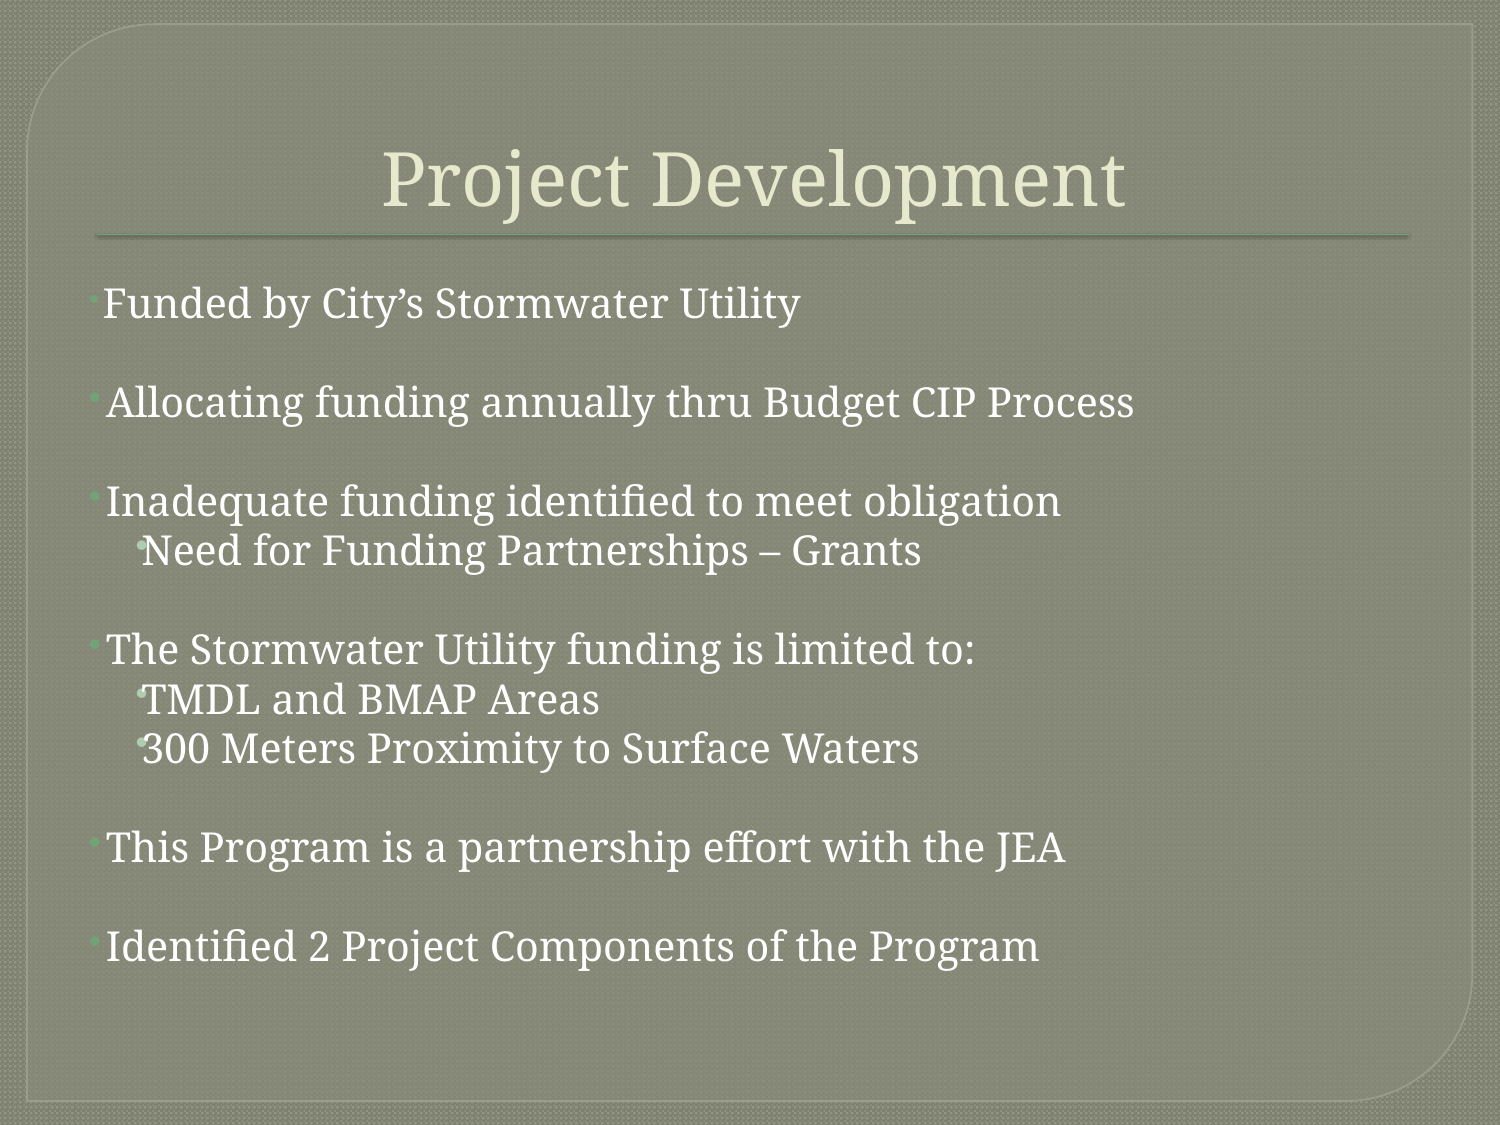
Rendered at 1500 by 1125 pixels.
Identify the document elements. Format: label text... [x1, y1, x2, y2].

list Funded by City’s Stormwater Utility Allocating funding annually thru Budget CIP Process Inadequate funding identified to meet obligation Need for Funding Partnerships – Grants The Stormwater Utility funding is limited to: TMDL and BMAP Areas 300 Meters Proximity to Surface Waters This Program is a partnership effort with the JEA Identified 2 Project Components of the Program [74, 269, 1426, 1101]
title Project Development [75, 41, 1425, 230]
